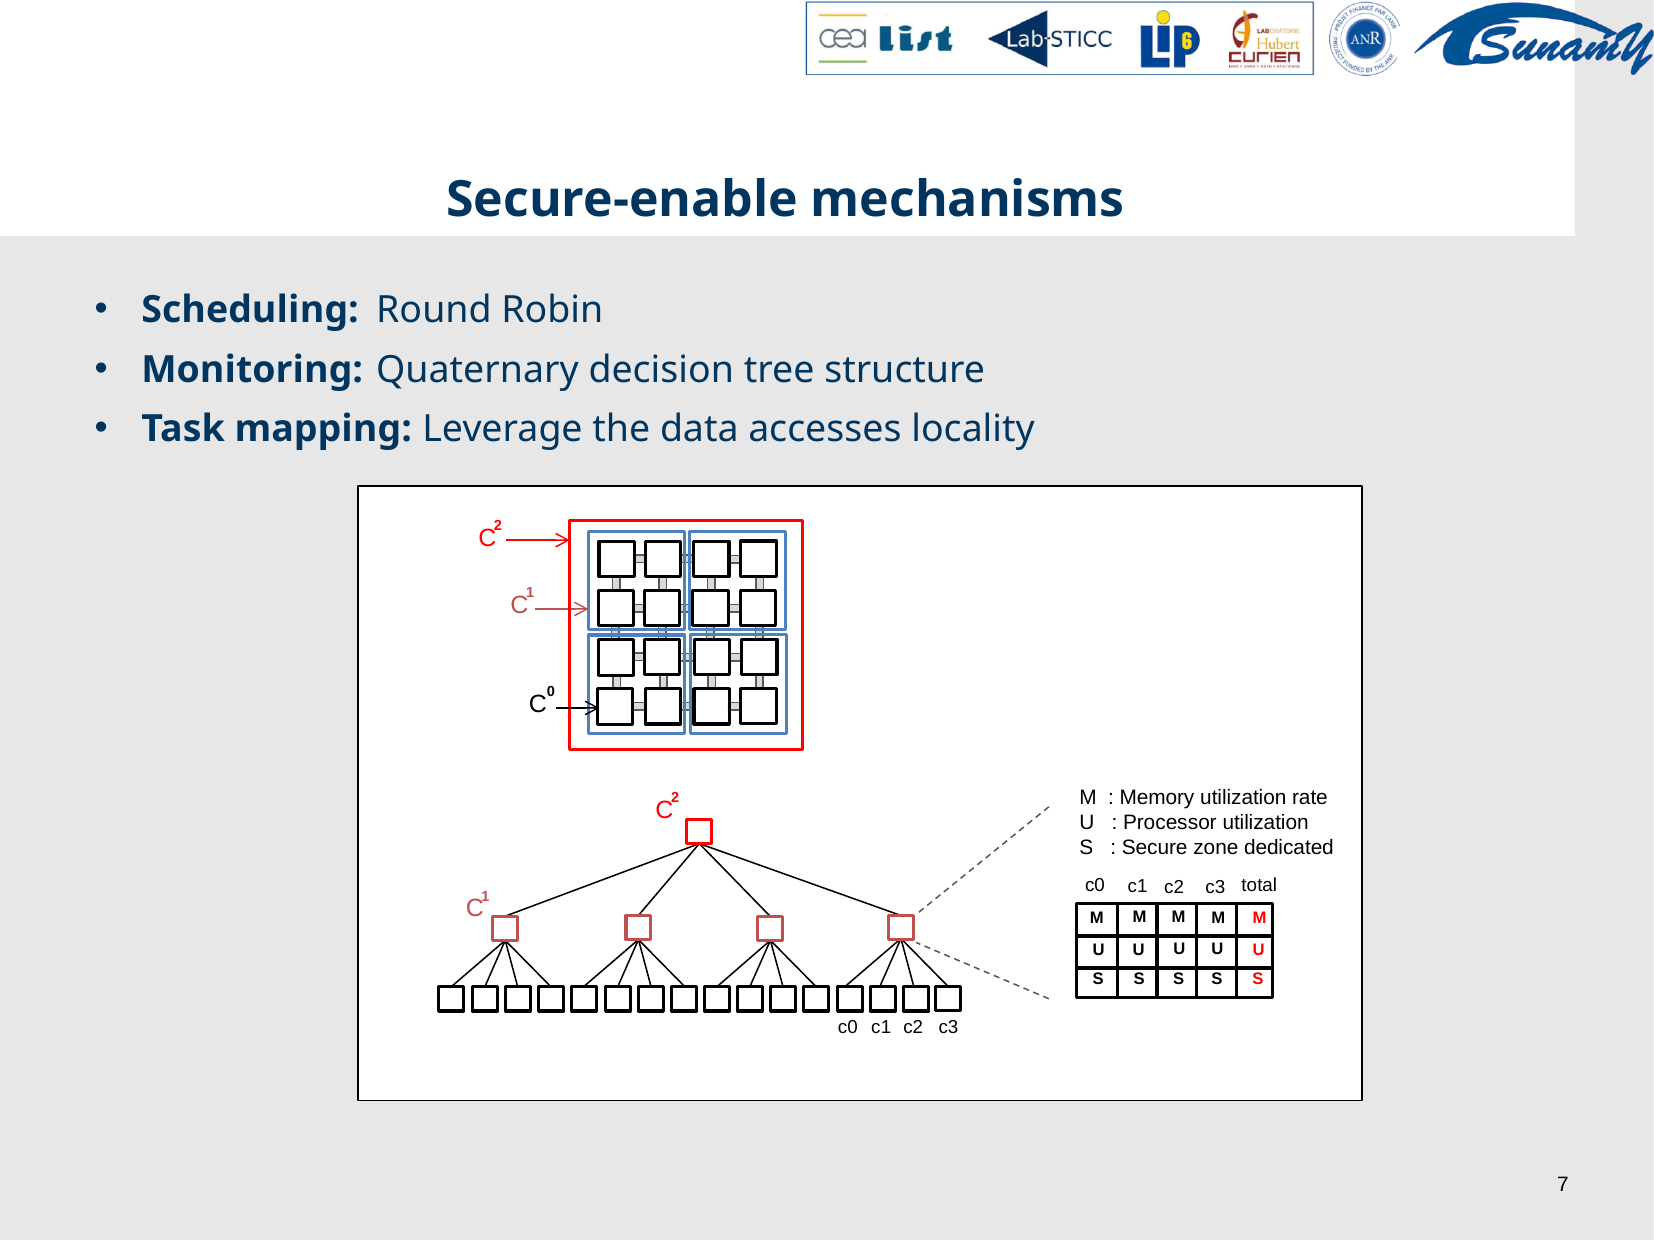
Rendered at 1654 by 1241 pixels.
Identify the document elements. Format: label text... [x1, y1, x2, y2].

picture [803, 0, 1654, 77]
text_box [463, 508, 804, 751]
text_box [1054, 837, 1305, 999]
text_box Scheduling: Round Robin Monitoring: Quaternary decision tree structure Task mapping: Leverage the data accesses locality [79, 277, 1568, 433]
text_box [396, 780, 1050, 1045]
text_box [357, 486, 1362, 1101]
text_box M : Memory utilization rate U : Processor utilization S : Secure zone dedicated [1064, 776, 1363, 866]
text_box Secure-enable mechanisms [79, 159, 1492, 240]
